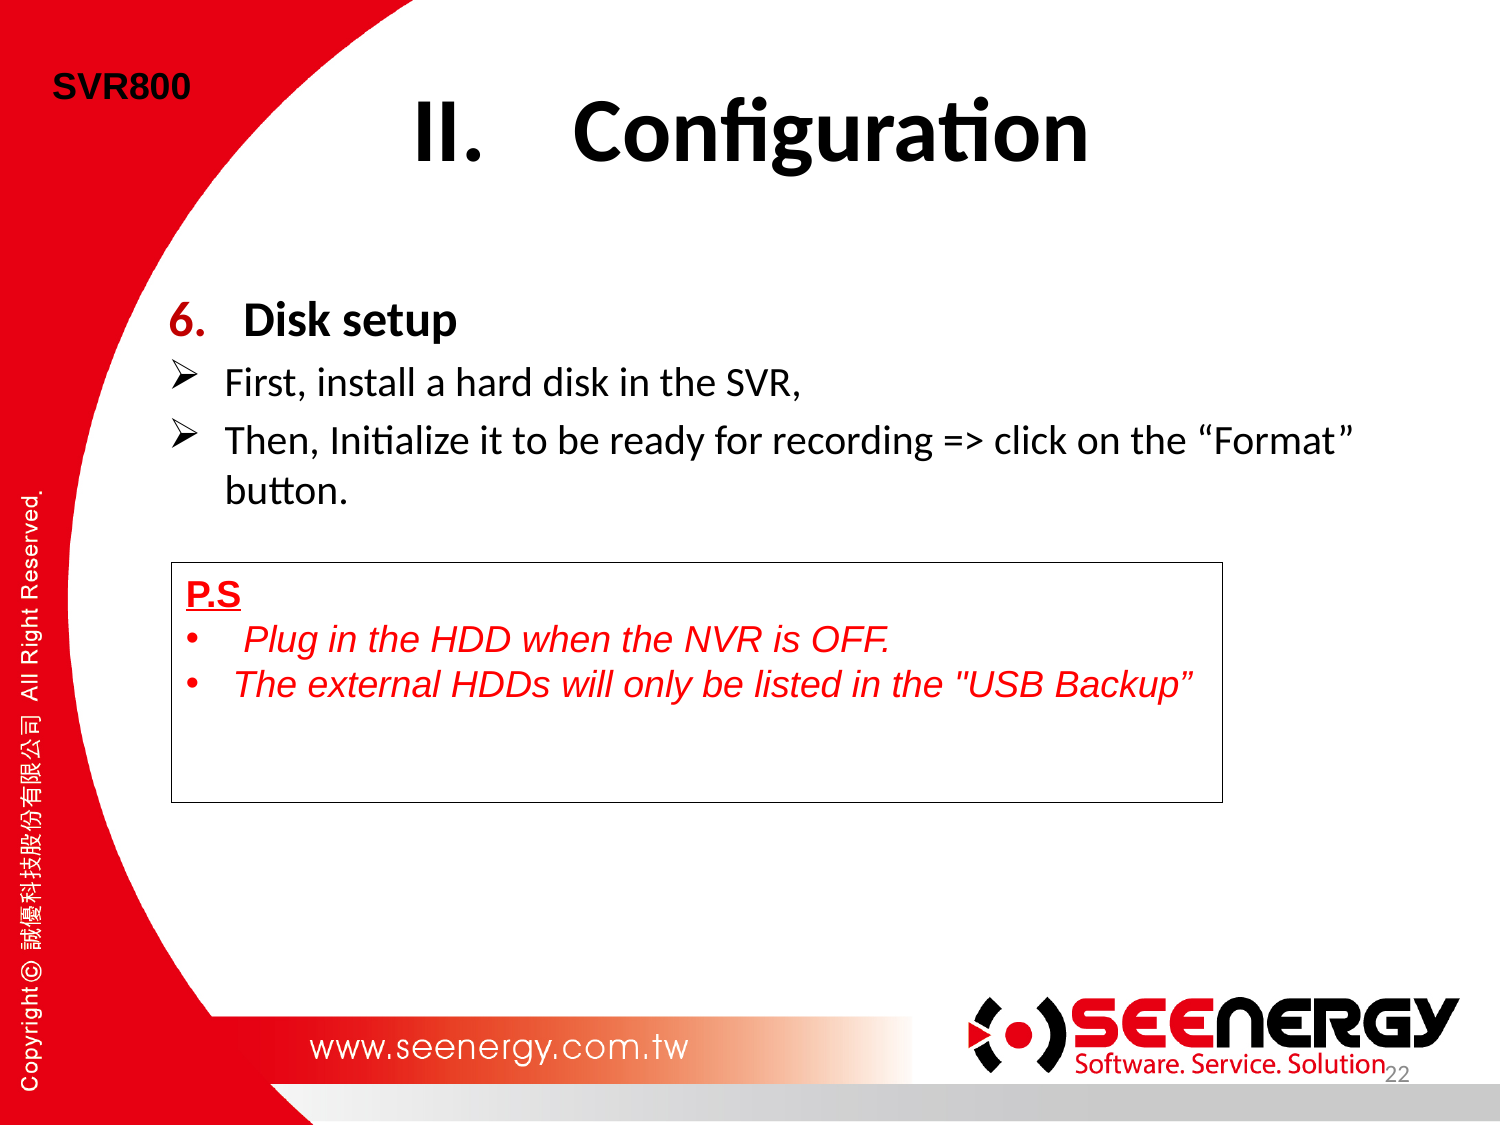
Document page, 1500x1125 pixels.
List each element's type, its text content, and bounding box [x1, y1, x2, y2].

slide_number 22 [1074, 1042, 1425, 1103]
text_box SVR800 [37, 54, 76, 115]
text_box Configuration [76, 30, 1427, 219]
picture [0, 0, 1500, 1125]
text_box P.S Plug in the HDD when the NVR is OFF. The external HDDs will only be listed in the "USB Backup” [171, 562, 1223, 803]
list Disk setup First, install a hard disk in the SVR, Then, Initialize it to be ready for recording => click on the “Format” button. [153, 278, 1500, 480]
